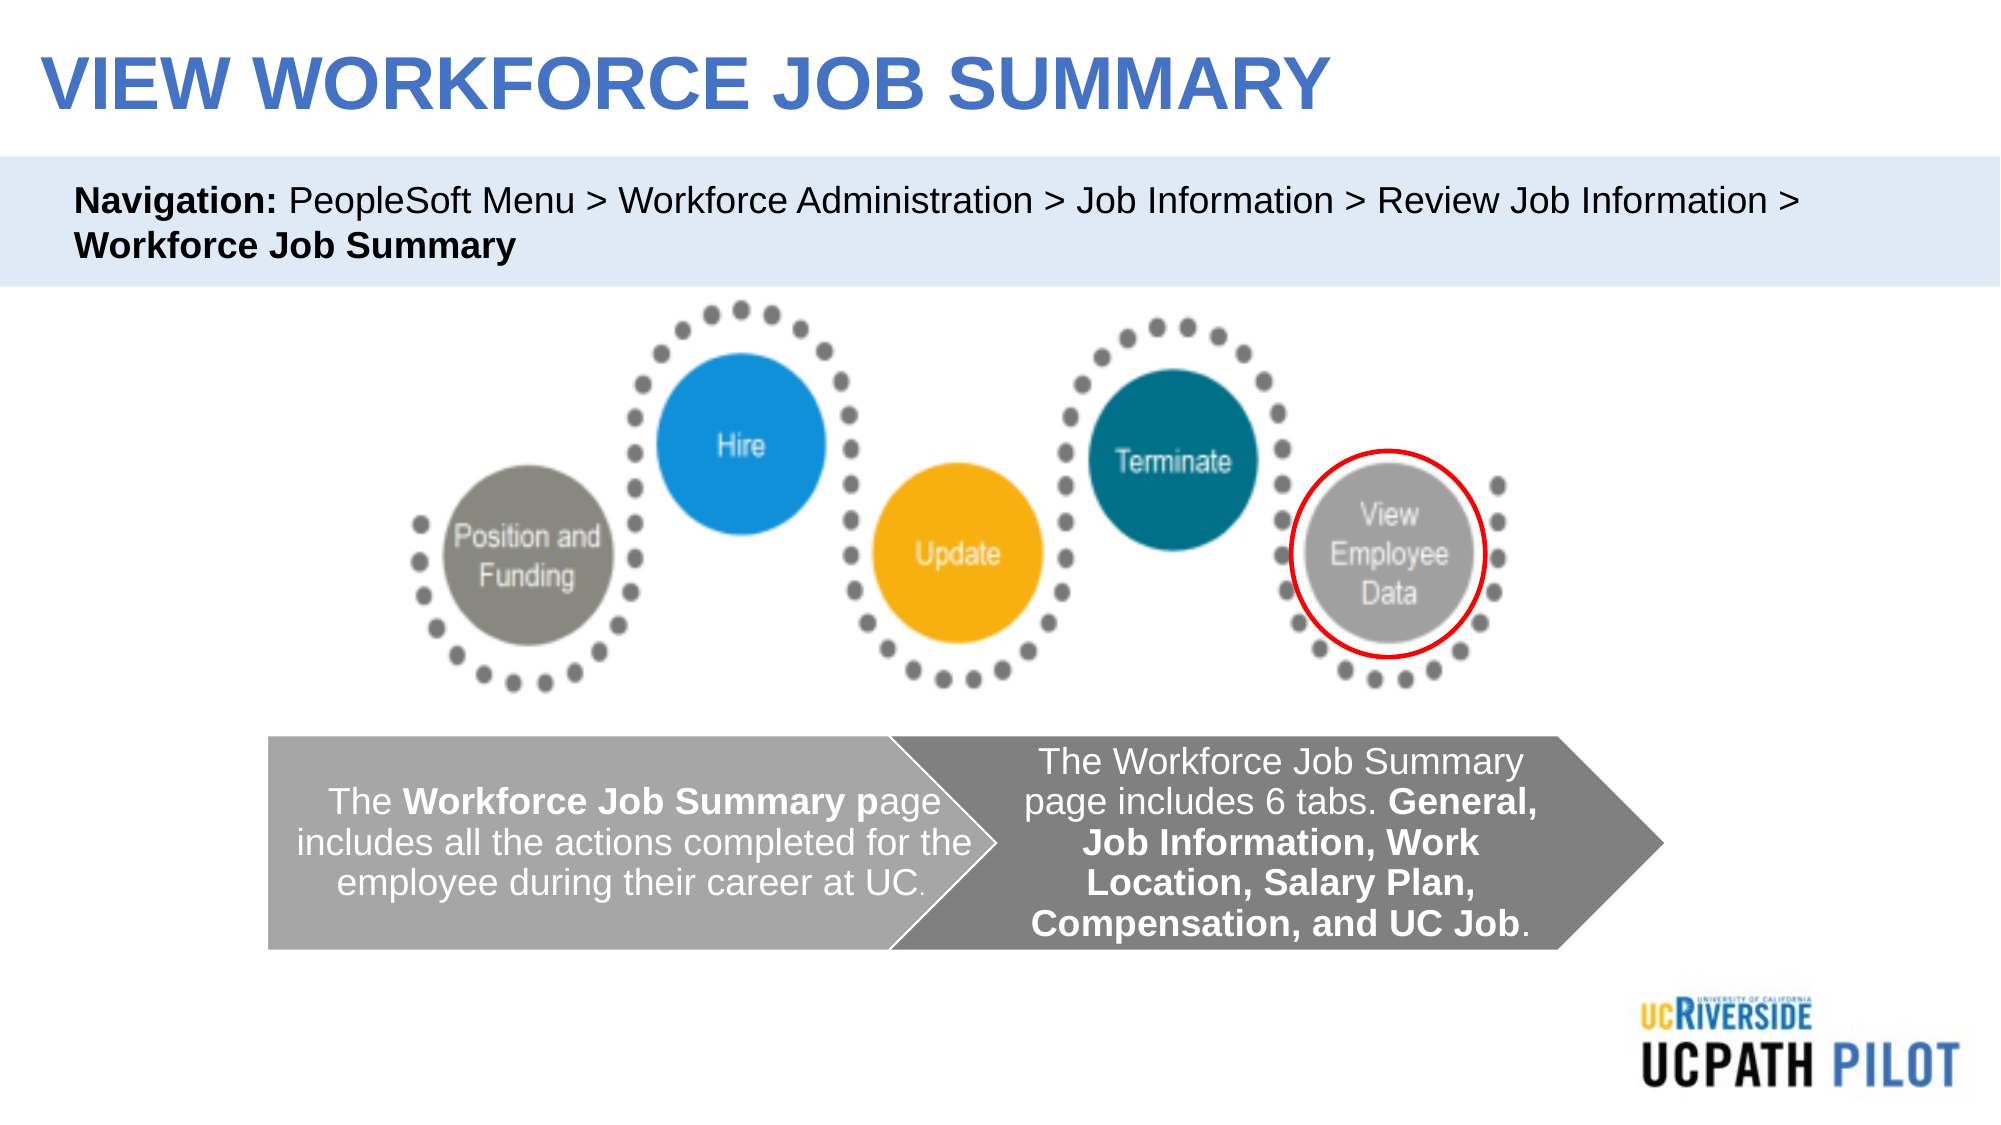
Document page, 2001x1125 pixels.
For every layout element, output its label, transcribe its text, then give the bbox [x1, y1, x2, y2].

text_box [0, 155, 2000, 287]
picture [0, 0, 2001, 1125]
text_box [264, 735, 1666, 951]
title VIEW WORKFORCE JOB SUMMARY [25, 27, 1772, 140]
text_box Navigation: PeopleSoft Menu > Workforce Administration > Job Information > Review Job Information > Workforce Job Summary [23, 168, 1952, 274]
